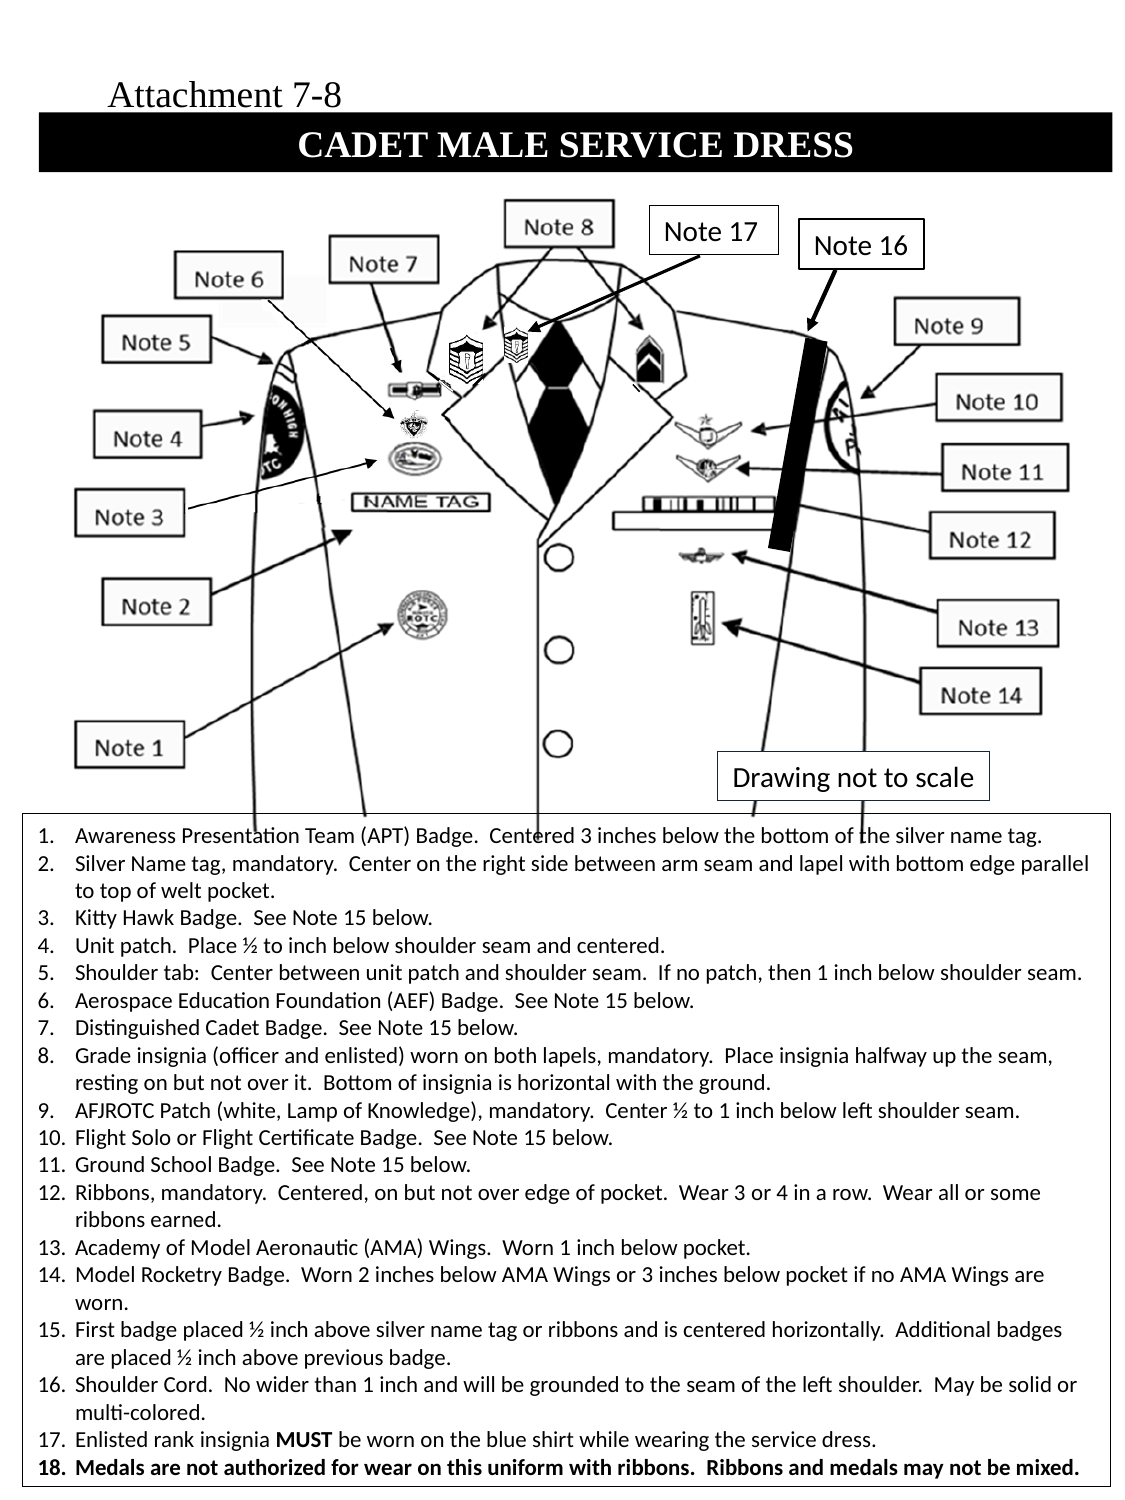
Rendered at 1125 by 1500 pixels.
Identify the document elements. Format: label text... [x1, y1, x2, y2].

text_box CADET MALE SERVICE DRESS [38, 112, 1113, 173]
text_box Attachment 7-8 [92, 62, 358, 112]
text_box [527, 255, 701, 332]
picture [50, 155, 1083, 853]
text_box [778, 339, 817, 551]
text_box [439, 379, 453, 393]
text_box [807, 269, 836, 332]
text_box Awareness Presentation Team (APT) Badge. Centered 3 inches below the bottom of the silver name tag. Silver Name tag, mandatory. Center on the right side between arm seam and lapel with bottom edge parallel to top of welt pocket. Kitty Hawk Badge. See Note 15 below. Unit patch. Place ½ to inch below shoulder seam and centered. Shoulder tab: Center between unit patch and shoulder seam. If no patch, then 1 inch below shoulder seam. Aerospace Education Foundation (AEF) Badge. See Note 15 below. Distinguished Cadet Badge. See Note 15 below. Grade insignia (officer and enlisted) worn on both lapels, mandatory. Place insignia halfway up the seam, resting on but not over it. Bottom of insignia is horizontal with the ground. AFJROTC Patch (white, Lamp of Knowledge), mandatory. Center ½ to 1 inch below left shoulder seam. Flight Solo or Flight Certificate Badge. See Note 15 below. Ground School Badge. See Note 15 below. Ribbons, mandatory. Centered, on but not over edge of pocket. Wear 3 or 4 in a row. Wear all or some ribbons earned. Academy of Model Aeronautic (AMA) Wings. Worn 1 inch below pocket. Model Rocketry Badge. Worn 2 inches below AMA Wings or 3 inches below pocket if no AMA Wings are worn. First badge placed ½ inch above silver name tag or ribbons and is centered horizontally. Additional badges are placed ½ inch above previous badge. Shoulder Cord. No wider than 1 inch and will be grounded to the seam of the left shoulder. May be solid or multi-colored. Enlisted rank insignia MUST be worn on the blue shirt while wearing the service dress. Medals are not authorized for wear on this uniform with ribbons. Ribbons and medals may not be mixed. [22, 813, 1111, 1487]
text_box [472, 373, 486, 387]
